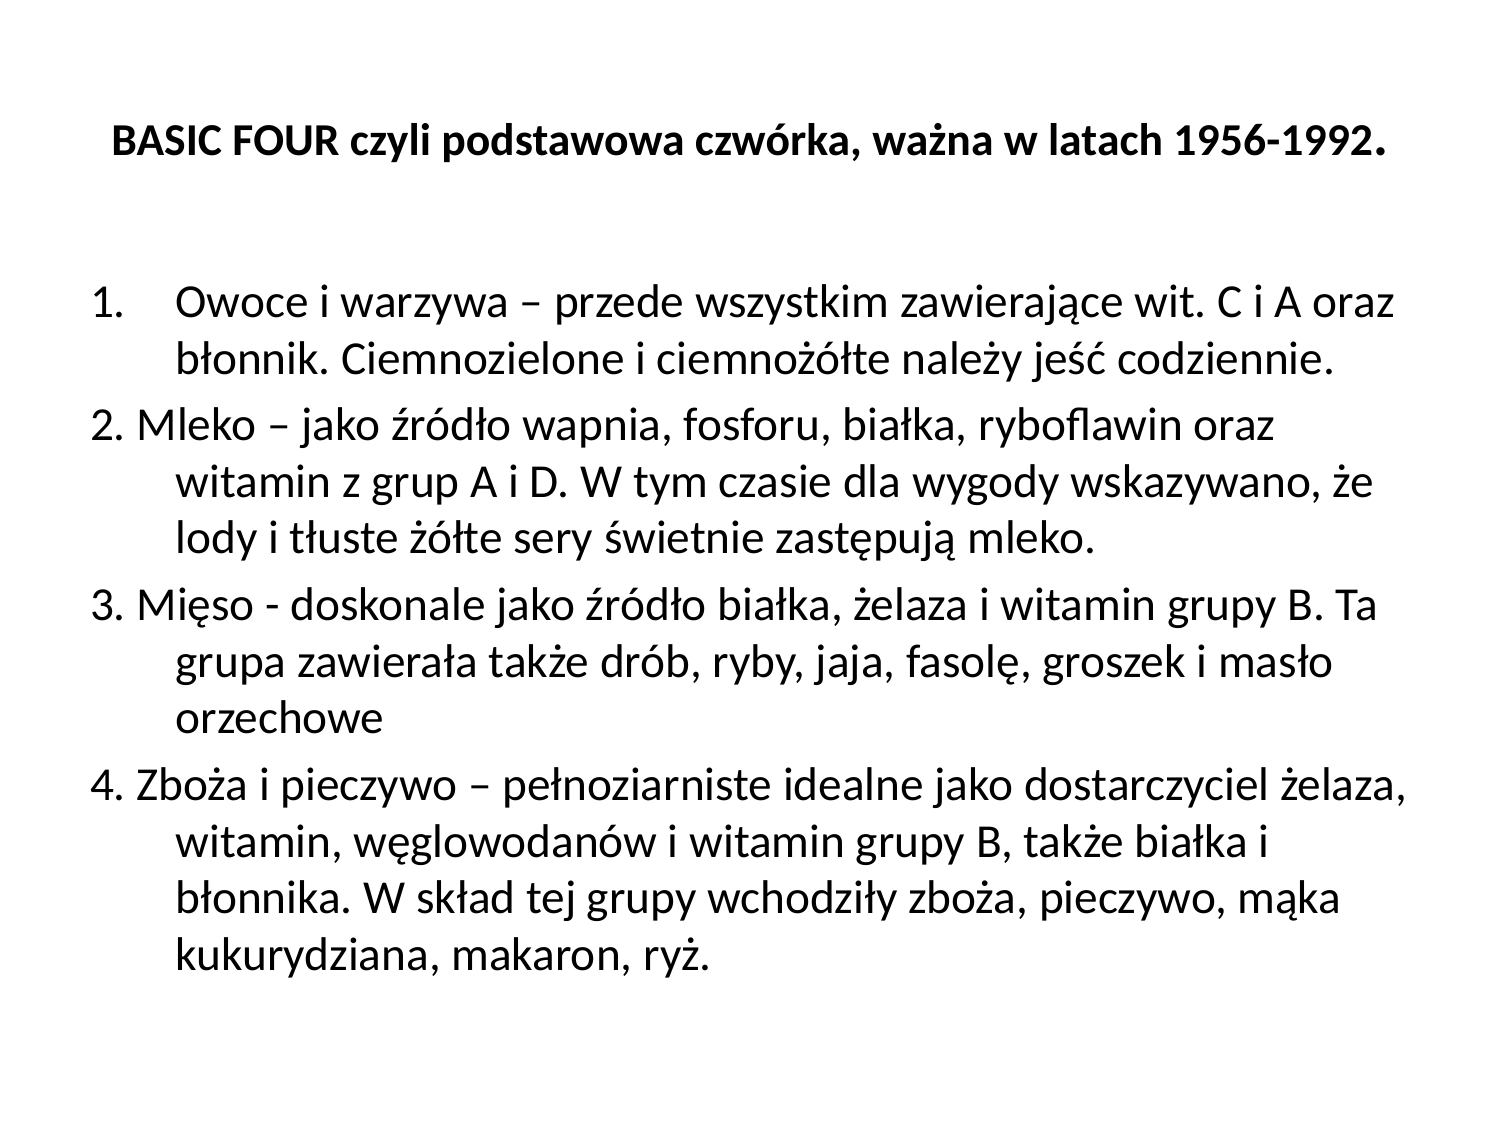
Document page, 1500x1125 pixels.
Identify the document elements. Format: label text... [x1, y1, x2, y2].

list Owoce i warzywa – przede wszystkim zawierające wit. C i A oraz błonnik. Ciemnozielone i ciemnożółte należy jeść codziennie. 2. Mleko – jako źródło wapnia, fosforu, białka, ryboflawin oraz witamin z grup A i D. W tym czasie dla wygody wskazywano, że lody i tłuste żółte sery świetnie zastępują mleko. 3. Mięso - doskonale jako źródło białka, żelaza i witamin grupy B. Ta grupa zawierała także drób, ryby, jaja, fasolę, groszek i masło orzechowe 4. Zboża i pieczywo – pełnoziarniste idealne jako dostarczyciel żelaza, witamin, węglowodanów i witamin grupy B, także białka i błonnika. W skład tej grupy wchodziły zboża, pieczywo, mąka kukurydziana, makaron, ryż. [75, 262, 1425, 1005]
title BASIC FOUR czyli podstawowa czwórka, ważna w latach 1956-1992. [75, 23, 1425, 176]
